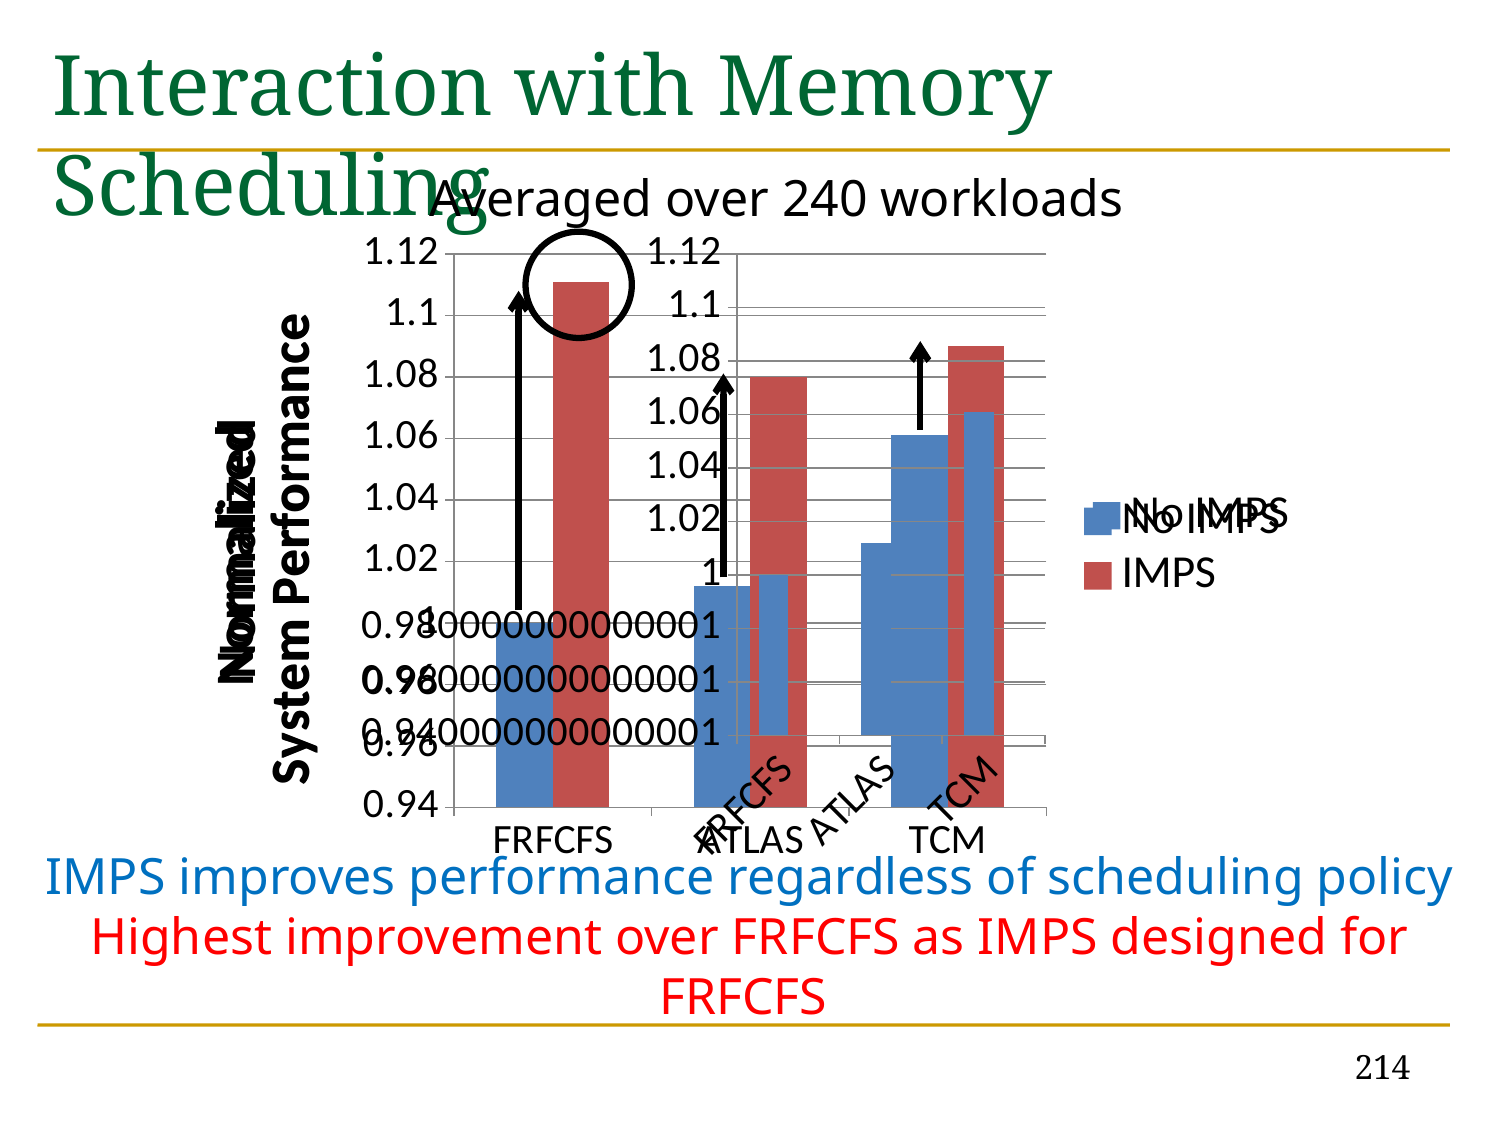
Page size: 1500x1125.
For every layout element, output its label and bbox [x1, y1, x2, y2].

title [37, 24, 1451, 150]
text_box [51, 135, 1500, 257]
chart [169, 219, 1308, 879]
text_box [0, 856, 1500, 1013]
slide_number [1074, 1023, 1426, 1100]
